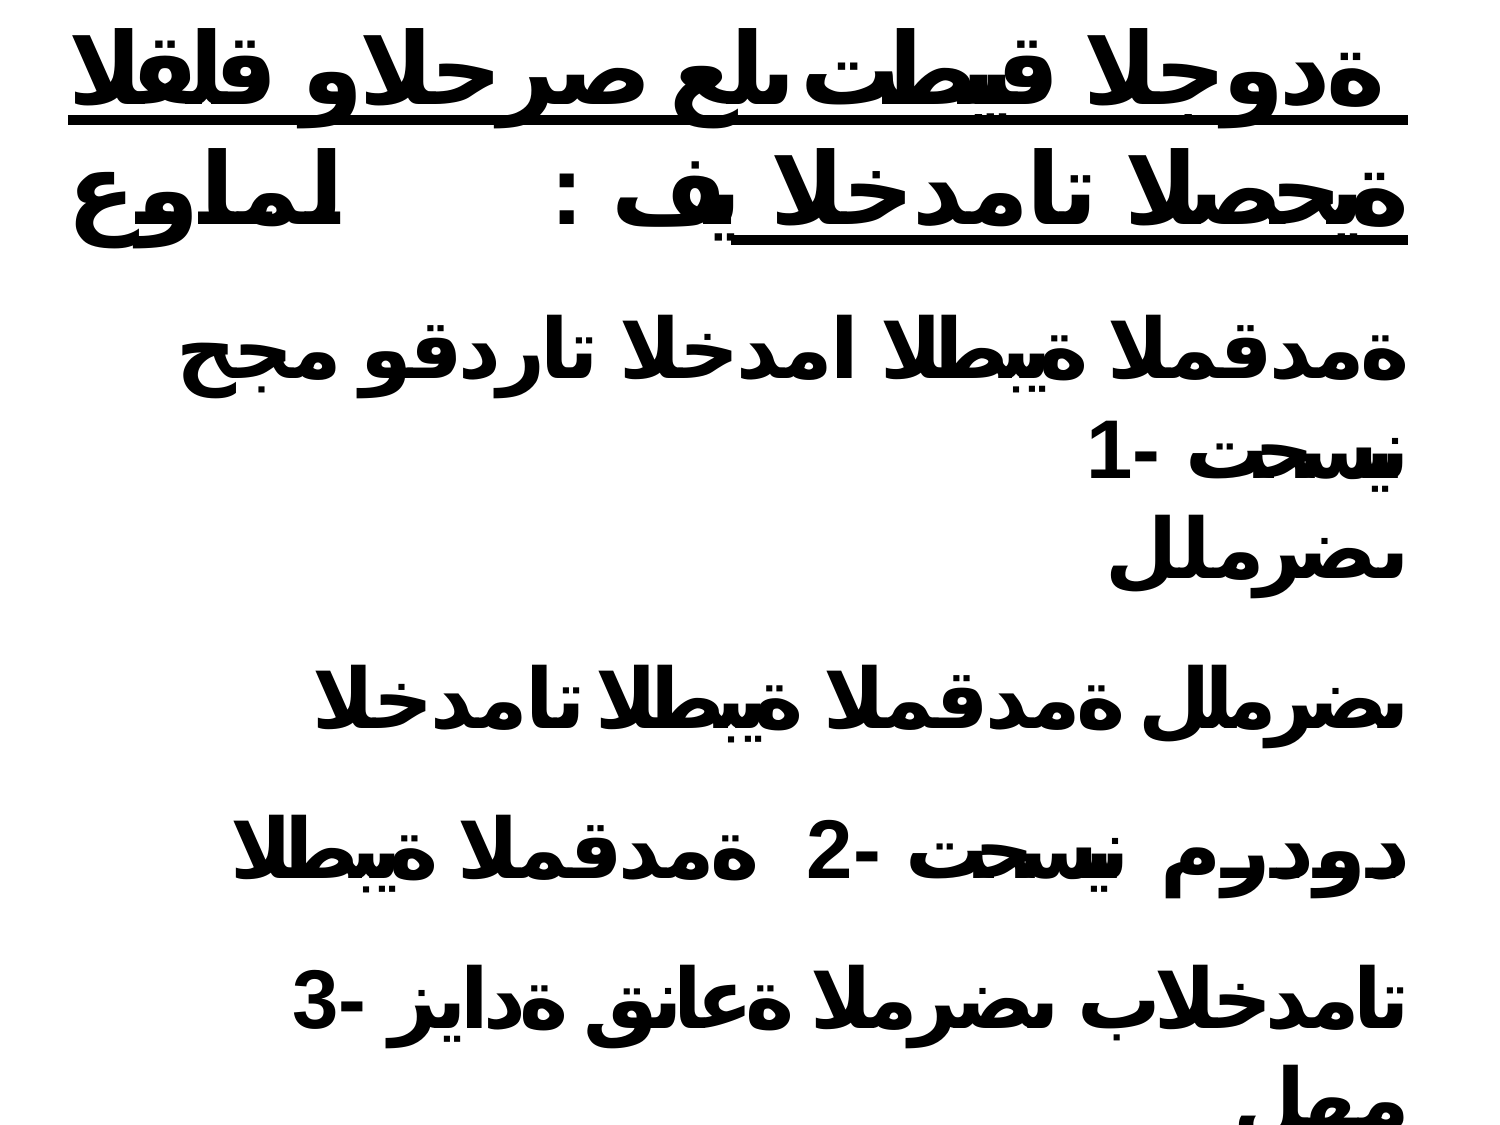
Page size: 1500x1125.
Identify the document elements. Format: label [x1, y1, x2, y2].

text_box [39, 61, 1420, 1125]
title [65, 2, 1410, 61]
